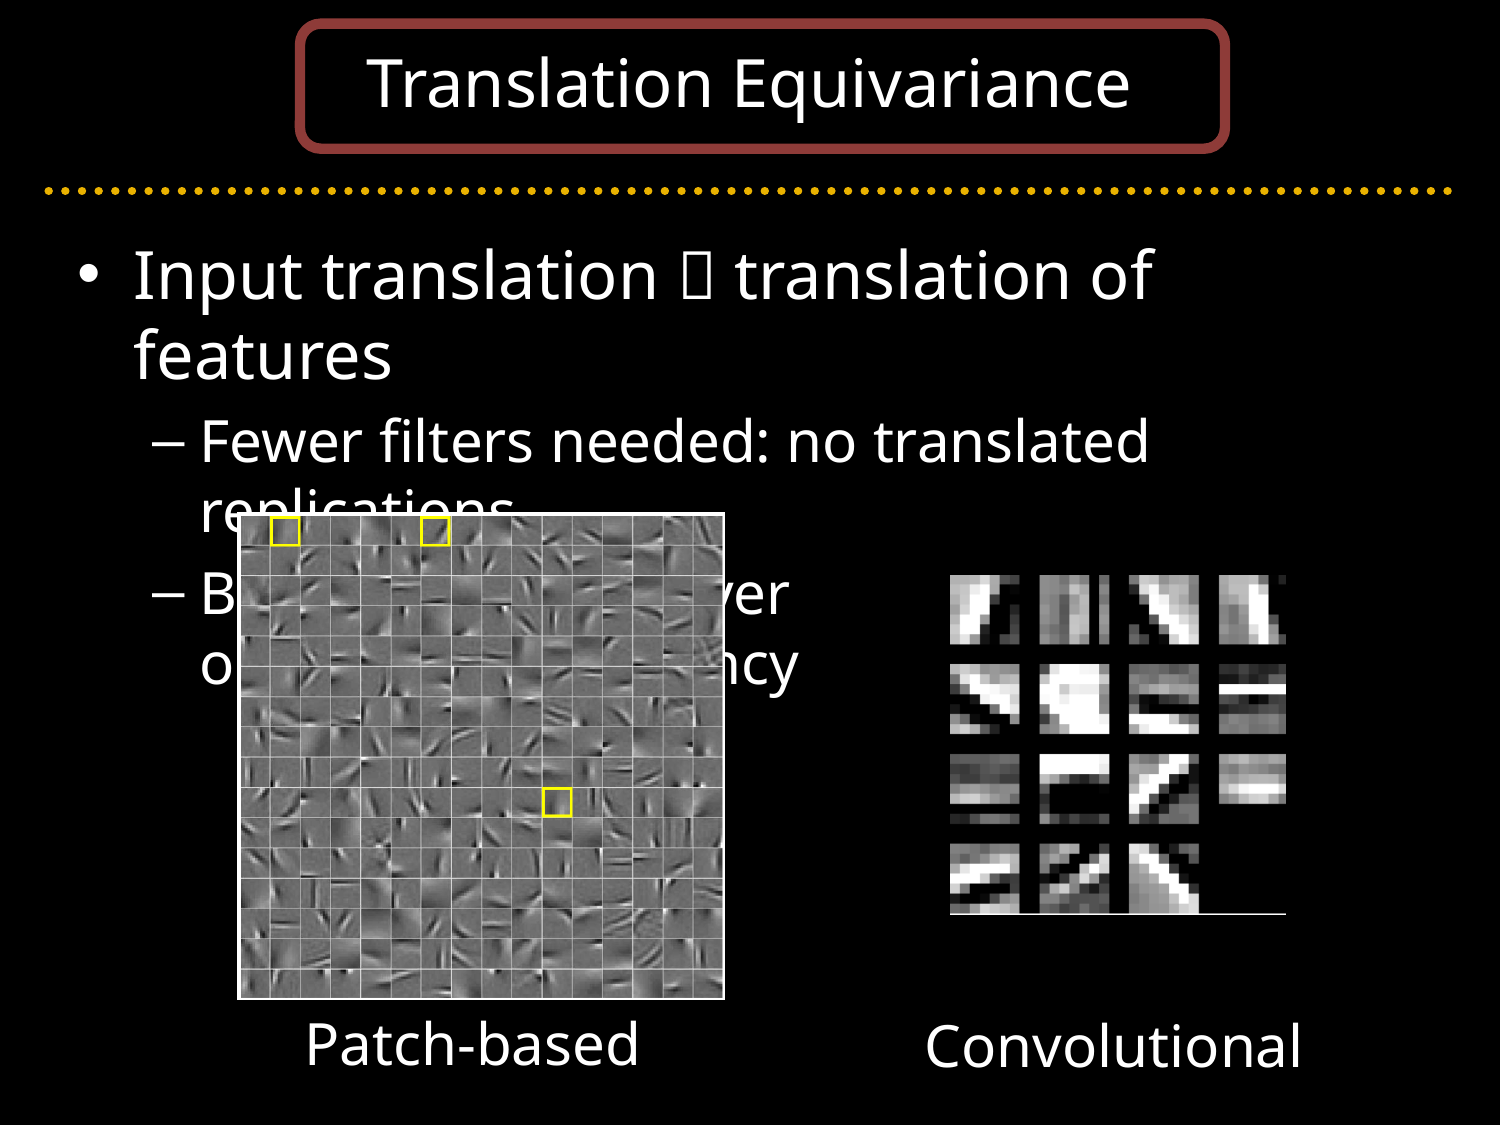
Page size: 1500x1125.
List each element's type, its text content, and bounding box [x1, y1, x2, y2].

text_box Convolutional [910, 1001, 1319, 1087]
picture [237, 512, 726, 1000]
text_box Patch-based [289, 1008, 656, 1085]
picture [949, 574, 1287, 917]
text_box [297, 21, 1228, 151]
list Input translation  translation of features Fewer filters needed: no translated replications But still need to cover orientation/frequency [62, 224, 1413, 968]
title Translation Equivariance [75, 0, 1425, 175]
